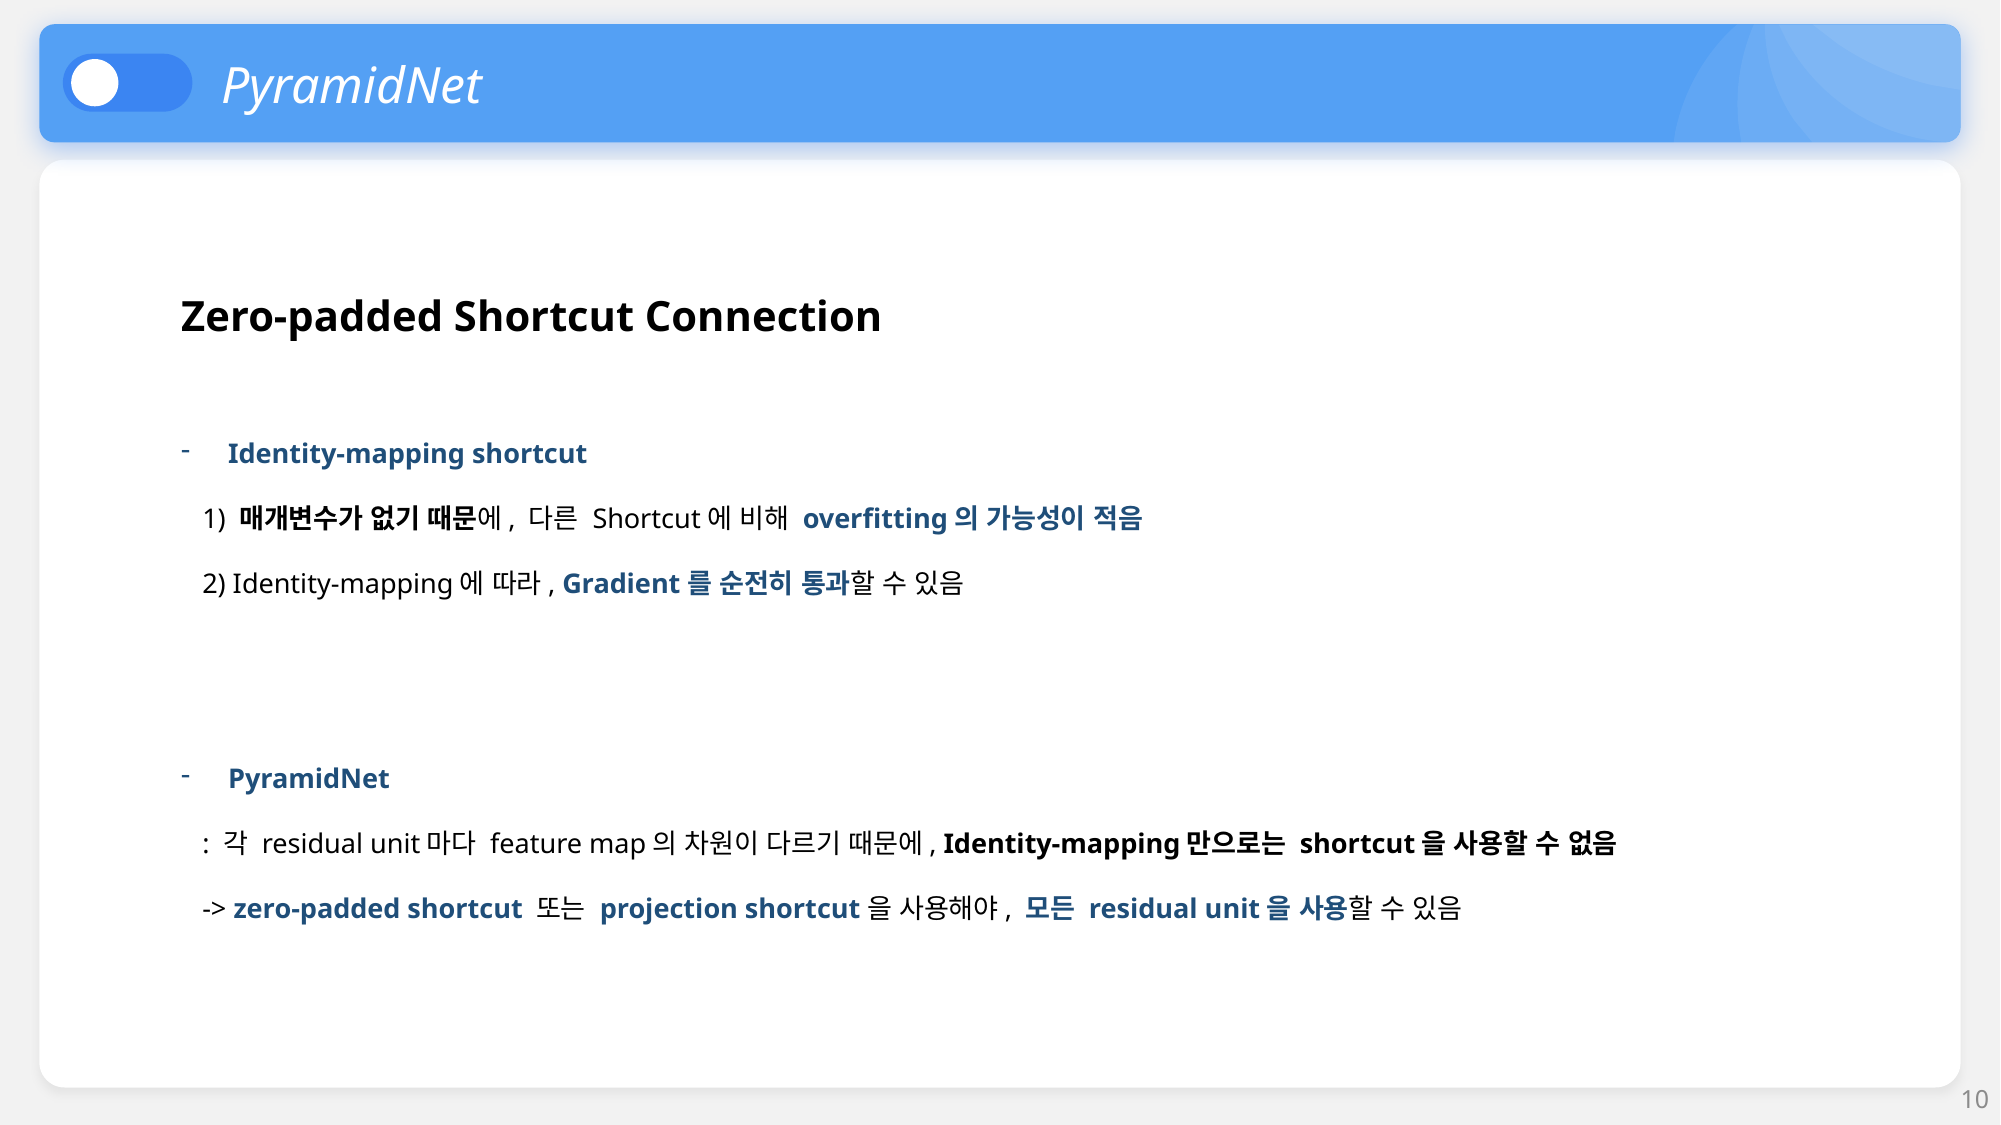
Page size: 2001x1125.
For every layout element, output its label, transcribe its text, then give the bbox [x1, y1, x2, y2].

text_box PyramidNet [38, 23, 1951, 144]
text_box Zero-padded Shortcut Connection Identity-mapping shortcut 1) 매개변수가 없기 때문에, 다른 Shortcut에 비해 overfitting의 가능성이 적음 2) Identity-mapping에 따라, Gradient를 순전히 통과할 수 있음 PyramidNet : 각 residual unit마다 feature map의 차원이 다르기 때문에, Identity-mapping만으로는 shortcut을 사용할 수 없음 -> zero-padded shortcut 또는 projection shortcut을 사용해야, 모든 residual unit을 사용할 수 있음 [166, 231, 1674, 932]
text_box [62, 53, 193, 112]
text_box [1673, 24, 1961, 143]
text_box [38, 163, 1962, 1089]
slide_number 10 [1554, 1070, 2000, 1125]
